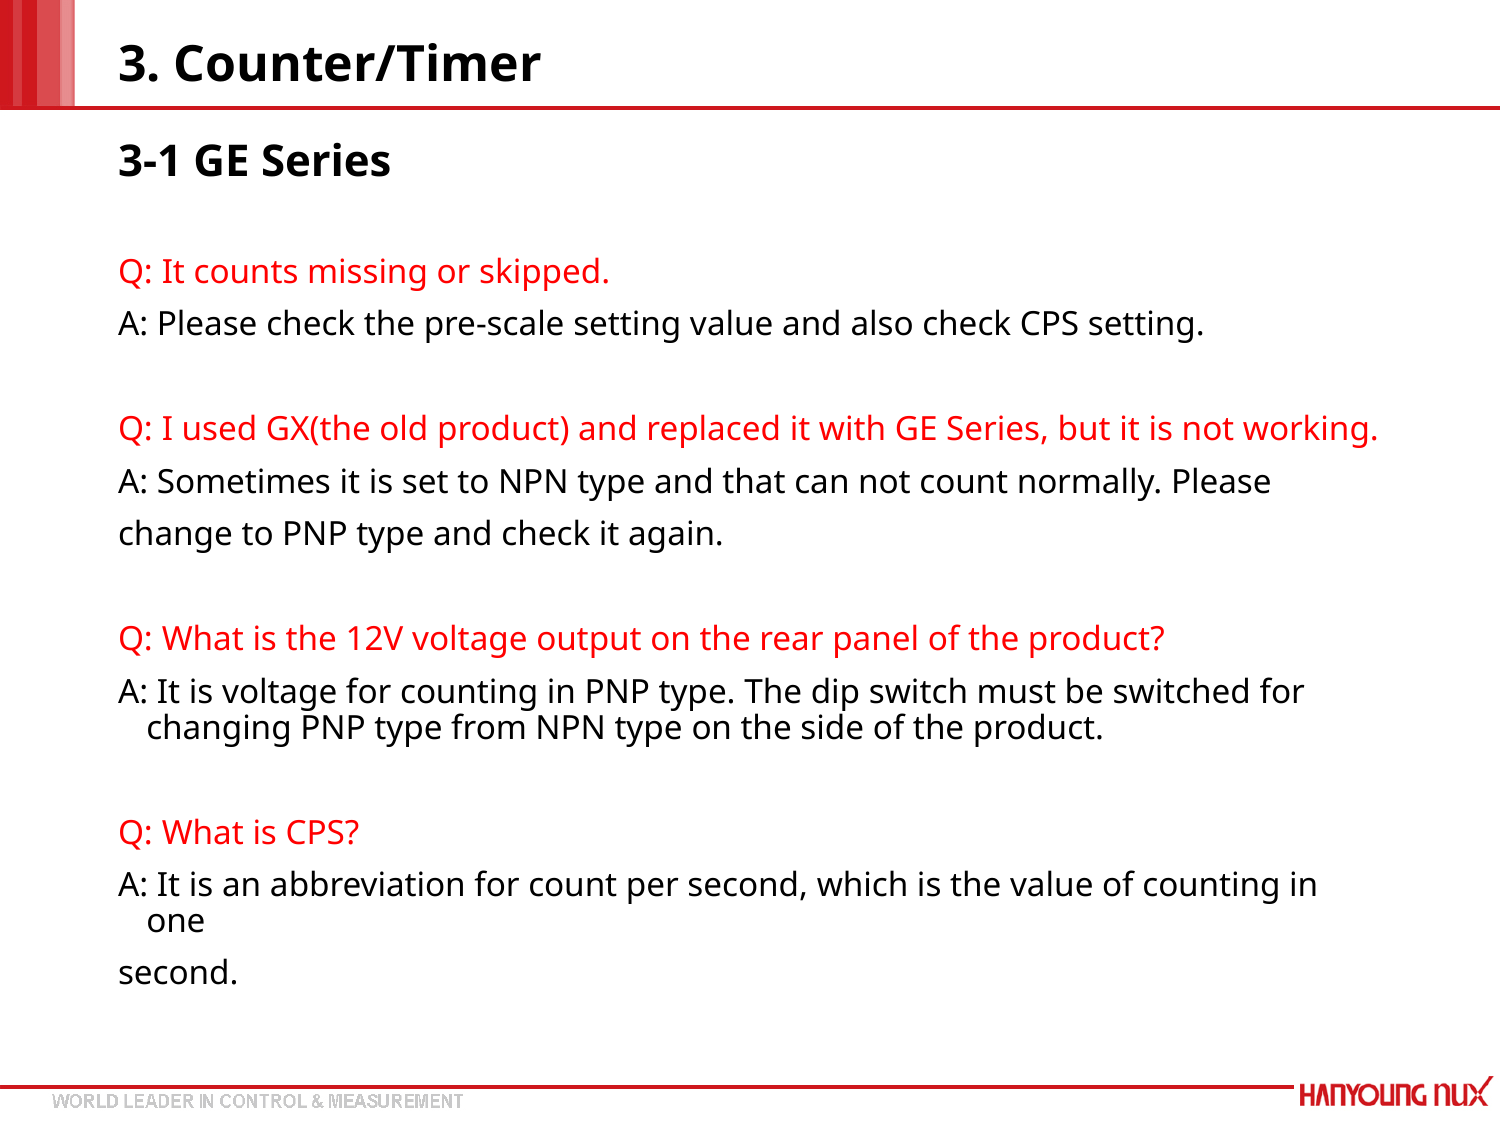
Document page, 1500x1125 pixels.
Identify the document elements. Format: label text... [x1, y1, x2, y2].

title 3. Counter/Timer [103, 22, 1397, 109]
list 3-1 GE Series Q: It counts missing or skipped. A: Please check the pre-scale setting value and also check CPS setting. Q: I used GX(the old product) and replaced it with GE Series, but it is not working. A: Sometimes it is set to NPN type and that can not count normally. Please change to PNP type and check it again. Q: What is the 12V voltage output on the rear panel of the product? A: It is voltage for counting in PNP type. The dip switch must be switched for changing PNP type from NPN type on the side of the product. Q: What is CPS? A: It is an abbreviation for count per second, which is the value of counting in one second. [103, 130, 1397, 1014]
picture [0, 0, 1500, 1125]
